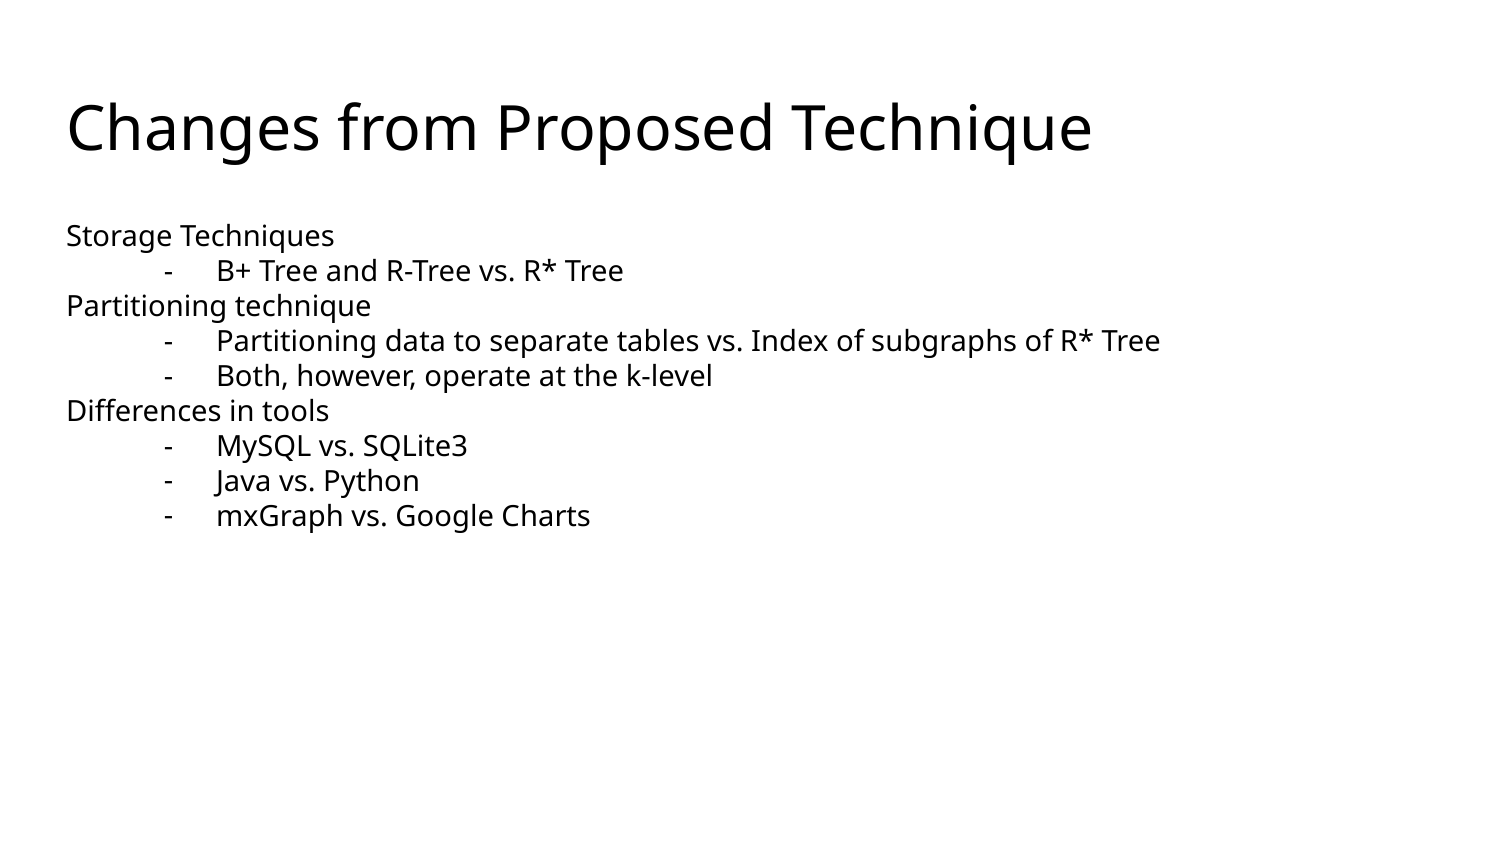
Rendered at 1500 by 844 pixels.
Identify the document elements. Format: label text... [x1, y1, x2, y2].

list Storage Techniques B+ Tree and R-Tree vs. R* Tree Partitioning technique Partitioning data to separate tables vs. Index of subgraphs of R* Tree Both, however, operate at the k-level Differences in tools MySQL vs. SQLite3 Java vs. Python mxGraph vs. Google Charts [51, 202, 1449, 750]
title Changes from Proposed Technique [51, 72, 1449, 167]
